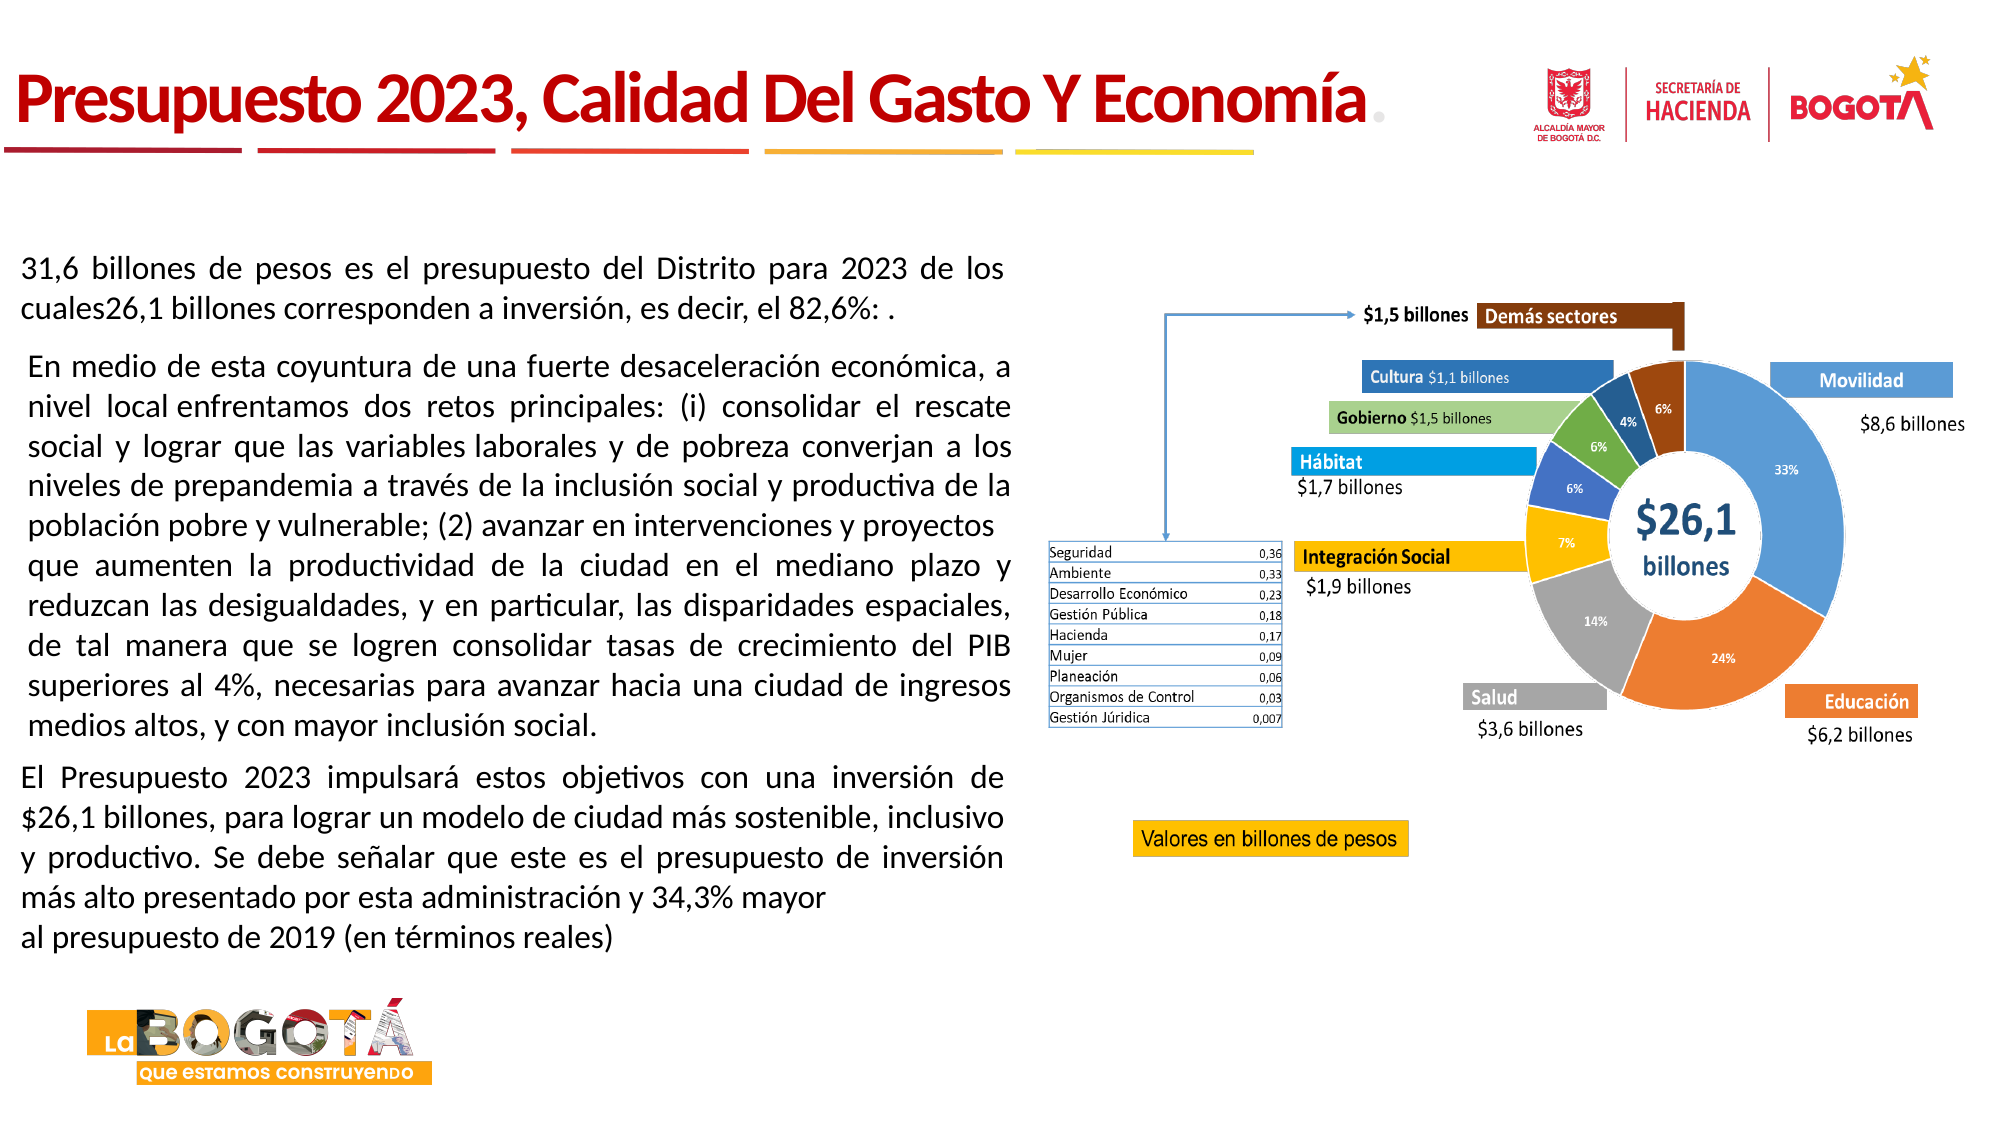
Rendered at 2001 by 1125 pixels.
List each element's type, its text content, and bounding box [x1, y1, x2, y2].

text_box En medio de esta coyuntura de una fuerte desaceleración económica, a nivel local enfrentamos dos retos principales: (i) consolidar el rescate social y lograr que las variables laborales y de pobreza converjan a los niveles de prepandemia a través de la inclusión social y productiva de la población pobre y vulnerable; (2) avanzar en intervenciones y proyectos que aumenten la productividad de la ciudad en el mediano plazo y reduzcan las desigualdades, y en particular, las disparidades espaciales, de tal manera que se logren consolidar tasas de crecimiento del PIB superiores al 4%, necesarias para avanzar hacia una ciudad de ingresos medios altos, y con mayor inclusión social. [12, 336, 1029, 751]
text_box El Presupuesto 2023 impulsará estos objetivos con una inversión de $26,1 billones, para lograr un modelo de ciudad más sostenible, inclusivo y productivo. Se debe señalar que este es el presupuesto de inversión más alto presentado por esta administración y 34,3% mayor al presupuesto de 2019 (en términos reales) [5, 747, 1022, 963]
picture [87, 998, 432, 1085]
picture [1048, 293, 1987, 865]
text_box Presupuesto 2023, Calidad Del Gasto Y Economía. [0, 42, 1564, 154]
text_box 31,6 billones de pesos es el presupuesto del Distrito para 2023 de los cuales26,1 billones corresponden a inversión, es decir, el 82,6%: . [5, 238, 1022, 334]
picture [1564, 55, 1934, 142]
